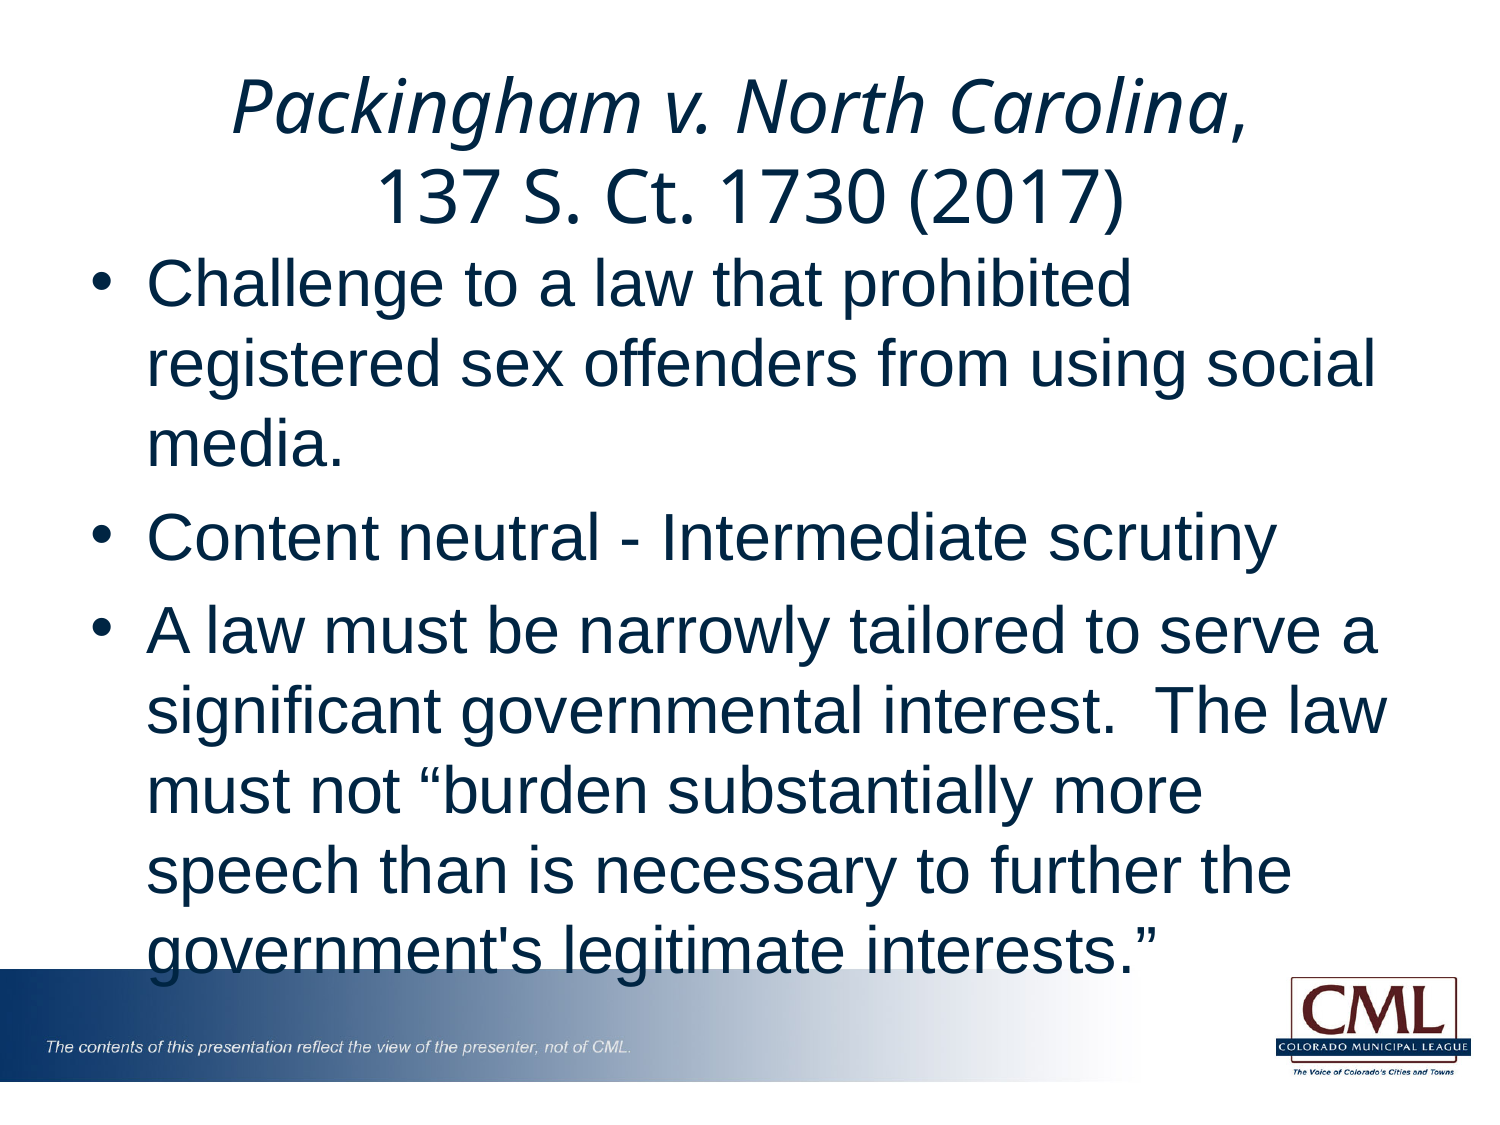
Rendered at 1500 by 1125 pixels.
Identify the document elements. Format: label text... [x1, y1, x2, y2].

picture [0, 0, 1500, 1125]
list Challenge to a law that prohibited registered sex offenders from using social media. Content neutral - Intermediate scrutiny A law must be narrowly tailored to serve a significant governmental interest. The law must not “burden substantially more speech than is necessary to further the government's legitimate interests.” [75, 232, 1425, 1005]
title Packingham v. North Carolina, 137 S. Ct. 1730 (2017) [75, 45, 1425, 232]
